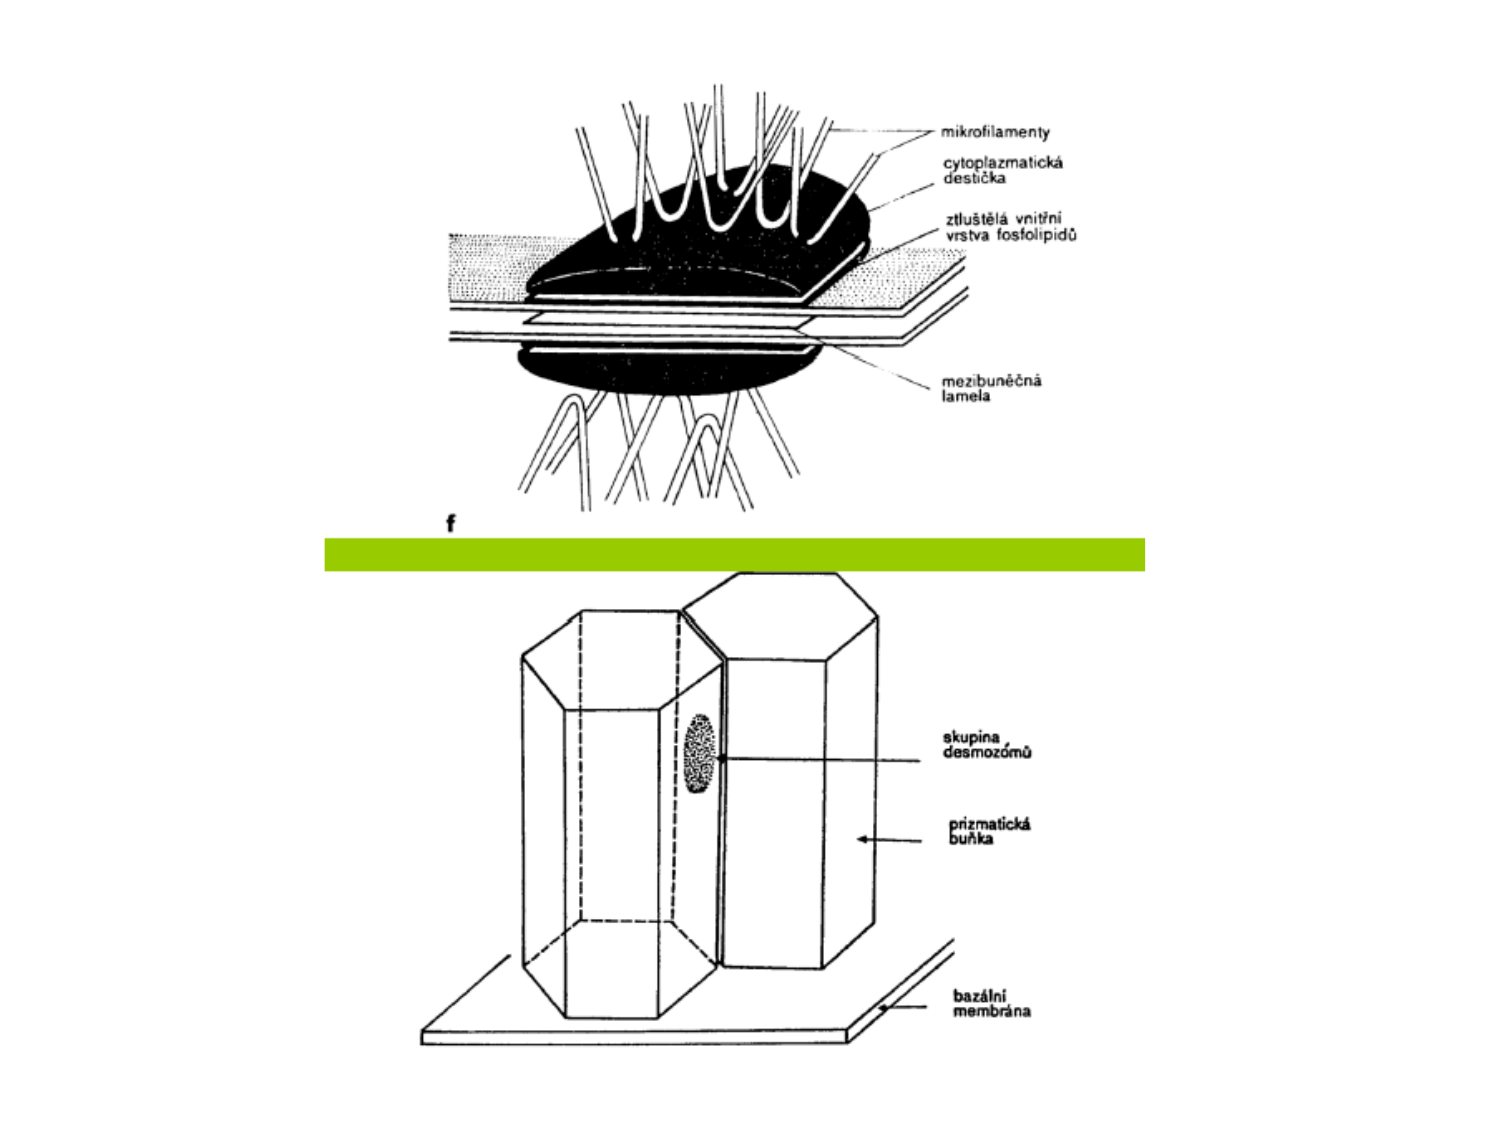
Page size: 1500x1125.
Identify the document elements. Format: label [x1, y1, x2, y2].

list [324, 66, 1146, 1059]
